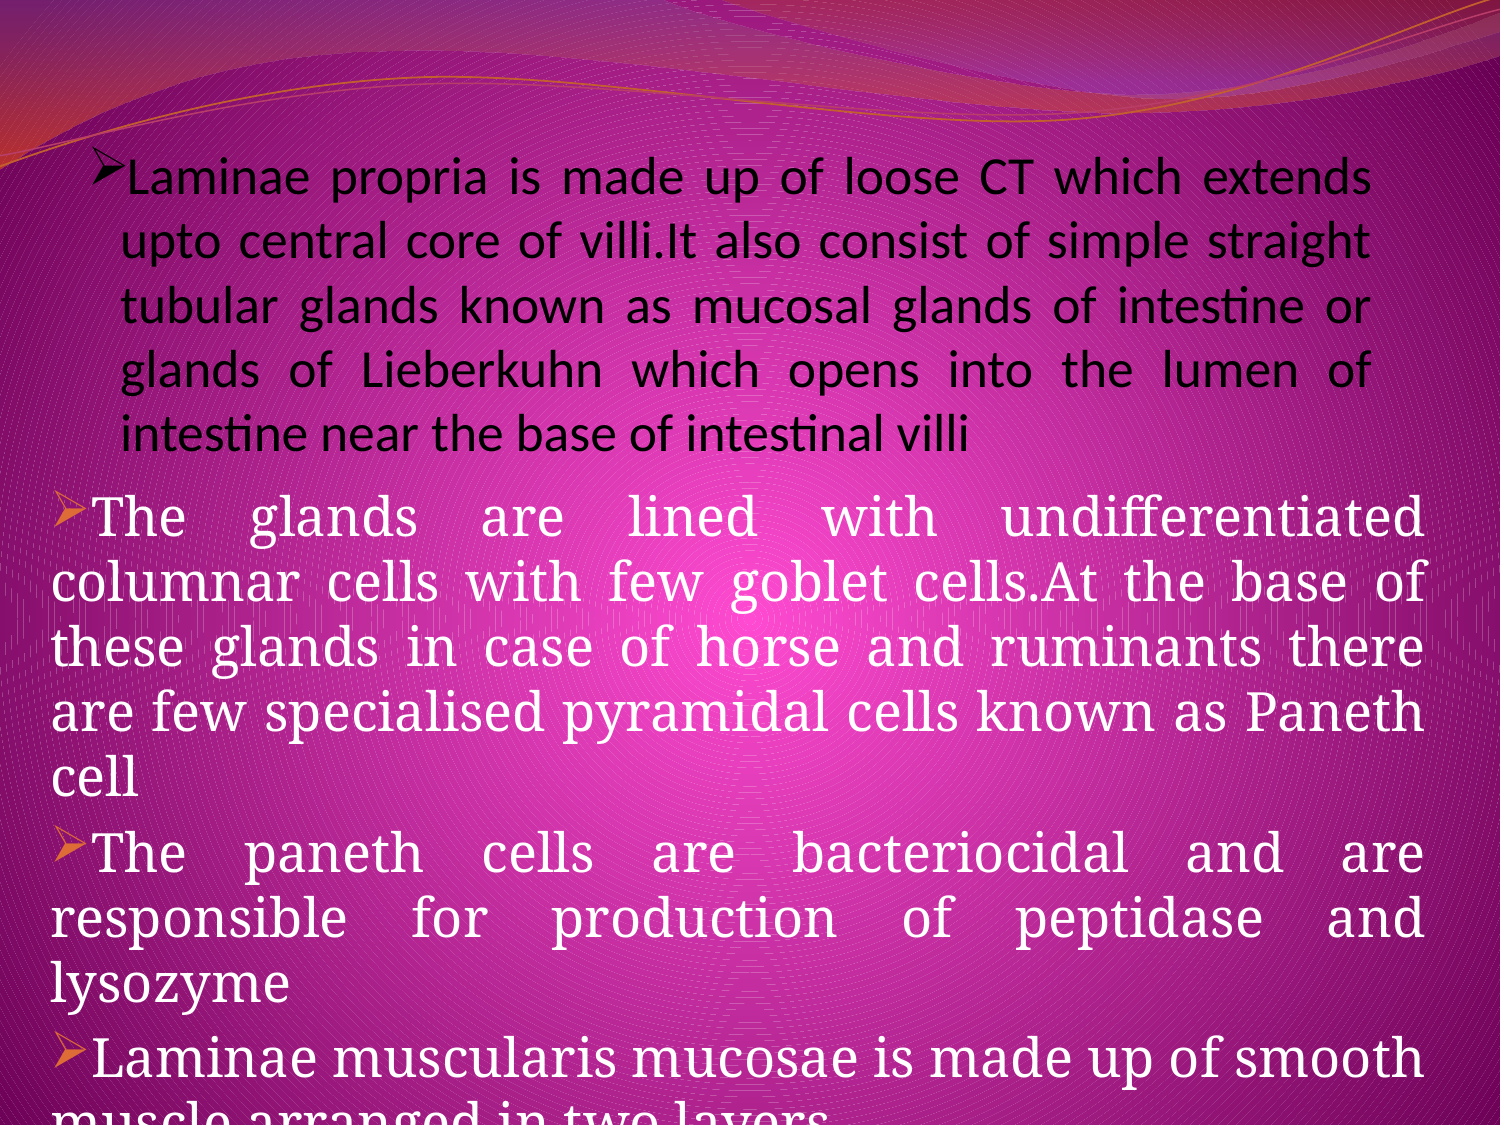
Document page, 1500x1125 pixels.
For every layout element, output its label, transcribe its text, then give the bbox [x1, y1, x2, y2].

subtitle The glands are lined with undifferentiated columnar cells with few goblet cells.At the base of these glands in case of horse and ruminants there are few specialised pyramidal cells known as Paneth cell The paneth cells are bacteriocidal and are responsible for production of peptidase and lysozyme Laminae muscularis mucosae is made up of smooth muscle arranged in two layers [50, 474, 1438, 1088]
title Laminae propria is made up of loose CT which extends upto central core of villi.It also consist of simple straight tubular glands known as mucosal glands of intestine or glands of Lieberkuhn which opens into the lumen of intestine near the base of intestinal villi [87, 137, 1376, 463]
